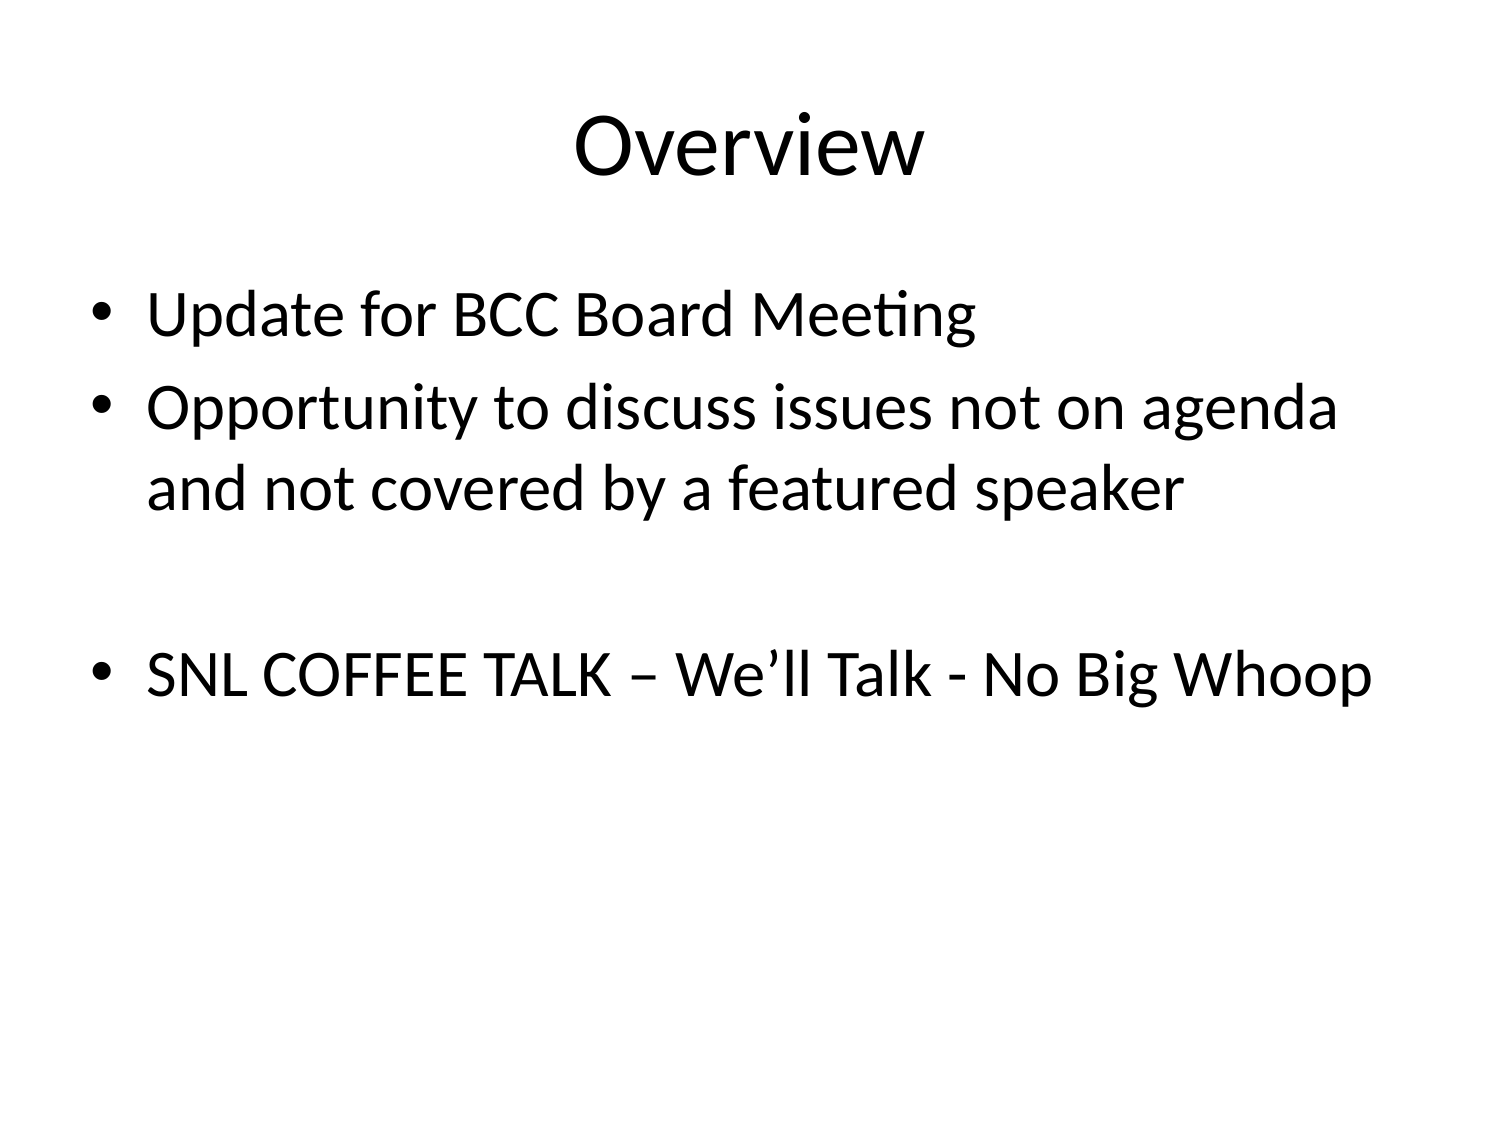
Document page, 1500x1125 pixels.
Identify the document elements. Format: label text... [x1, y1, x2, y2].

list Update for BCC Board Meeting Opportunity to discuss issues not on agenda and not covered by a featured speaker SNL COFFEE TALK – We’ll Talk - No Big Whoop [75, 262, 1425, 1005]
title Overview [75, 45, 1425, 233]
